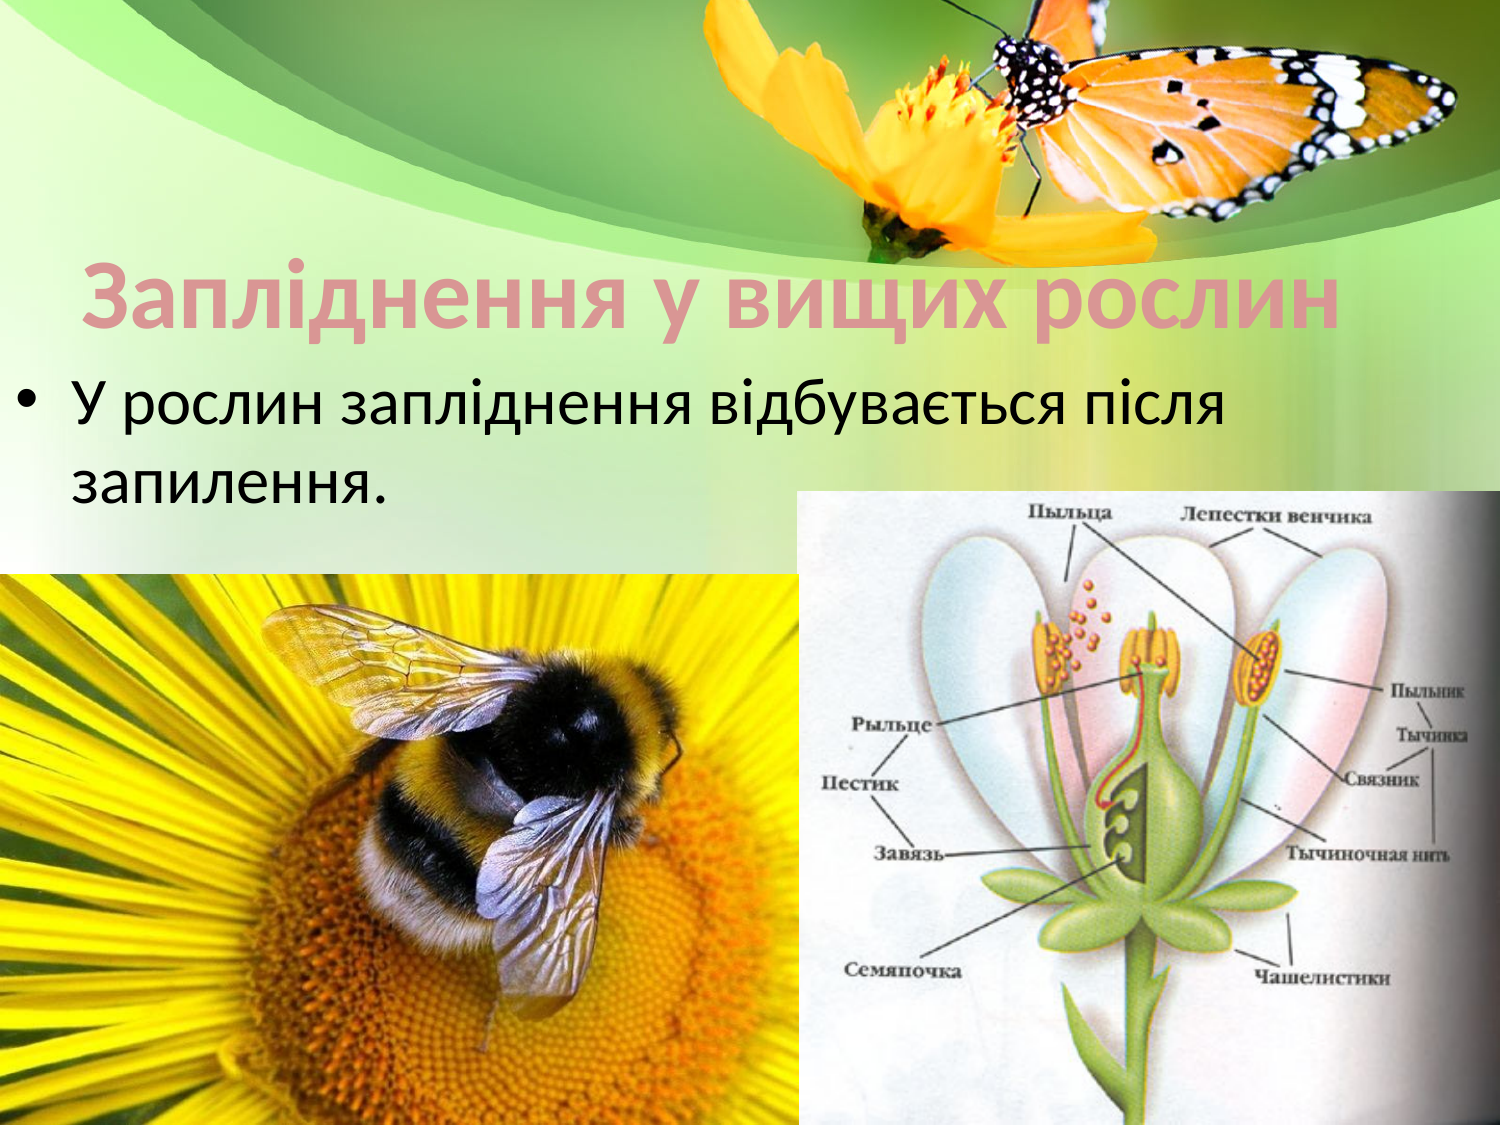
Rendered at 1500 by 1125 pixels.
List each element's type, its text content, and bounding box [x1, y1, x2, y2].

title Запліднення у вищих рослин [0, 219, 1425, 358]
picture [0, 0, 1500, 1125]
list У рослин запліднення відбувається після запилення. [0, 349, 1349, 572]
